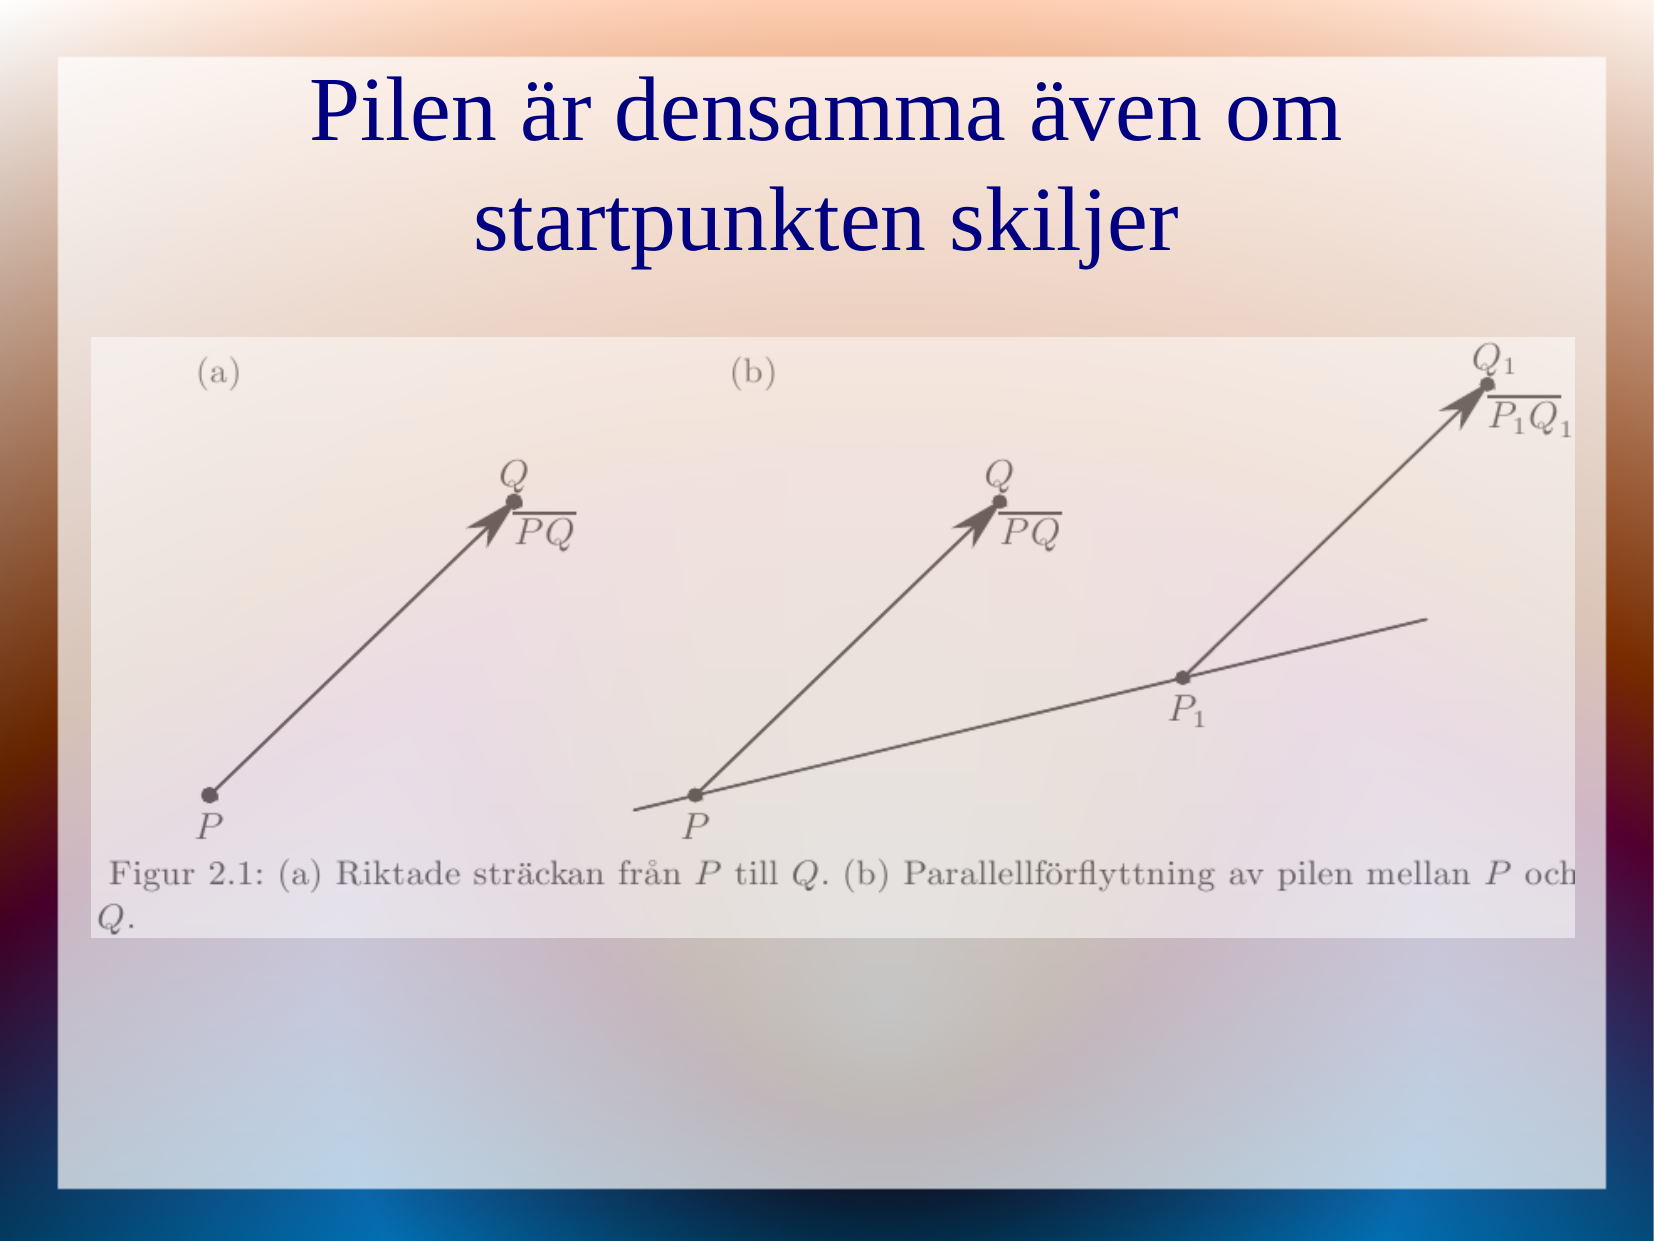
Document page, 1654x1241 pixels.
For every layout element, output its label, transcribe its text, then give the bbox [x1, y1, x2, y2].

picture [0, 0, 1654, 1241]
text_box Pilen är densamma även om startpunkten skiljer [82, 55, 1571, 263]
text_box [82, 290, 1571, 1010]
